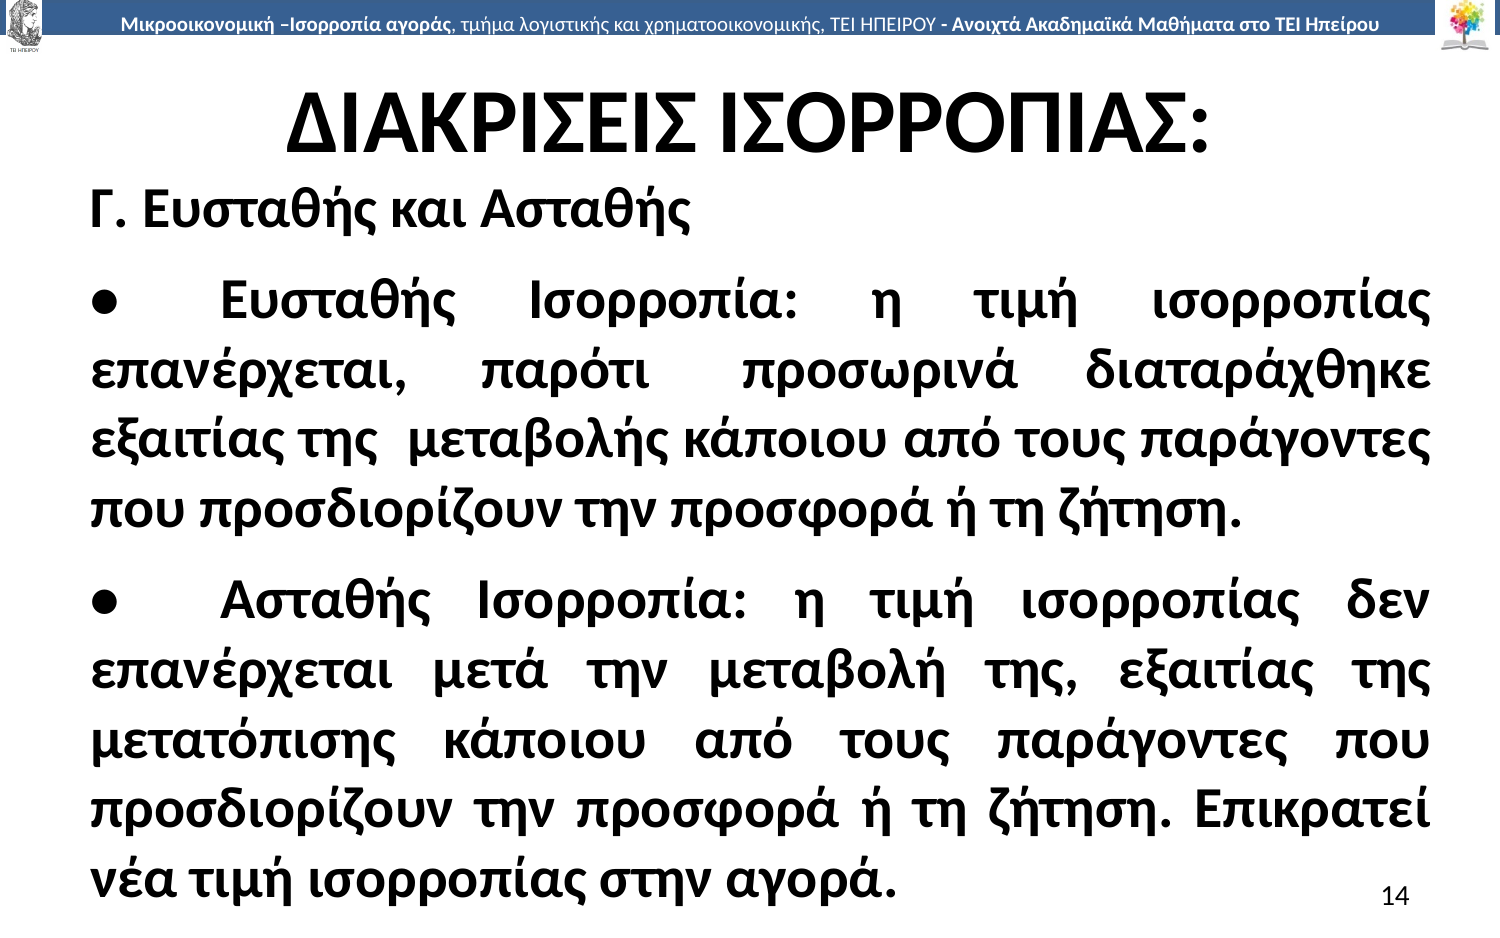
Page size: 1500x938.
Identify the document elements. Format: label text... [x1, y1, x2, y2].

slide_number 14 [1074, 868, 1425, 919]
picture [1435, 0, 1495, 52]
picture [6, 0, 42, 54]
list Γ. Ευσταθής και Ασταθής • Ευσταθής Ισορροπία: η τιµή ισορροπίας επανέρχεται, παρότι προσωρινά διαταράχθηκε εξαιτίας της µεταβολής κάποιου από τους παράγοντες που προσδιορίζουν την προσφορά ή τη ζήτηση. • Ασταθής Ισορροπία: η τιµή ισορροπίας δεν επανέρχεται µετά την µεταβολή της, εξαιτίας της µετατόπισης κάποιου από τους παράγοντες που προσδιορίζουν την προσφορά ή τη ζήτηση. Επικρατεί νέα τιµή ισορροπίας στην αγορά. [75, 161, 1447, 938]
title ΔΙΑΚΡΙΣΕΙΣ ΙΣΟΡΡΟΠΙΑΣ: [75, 37, 1425, 161]
